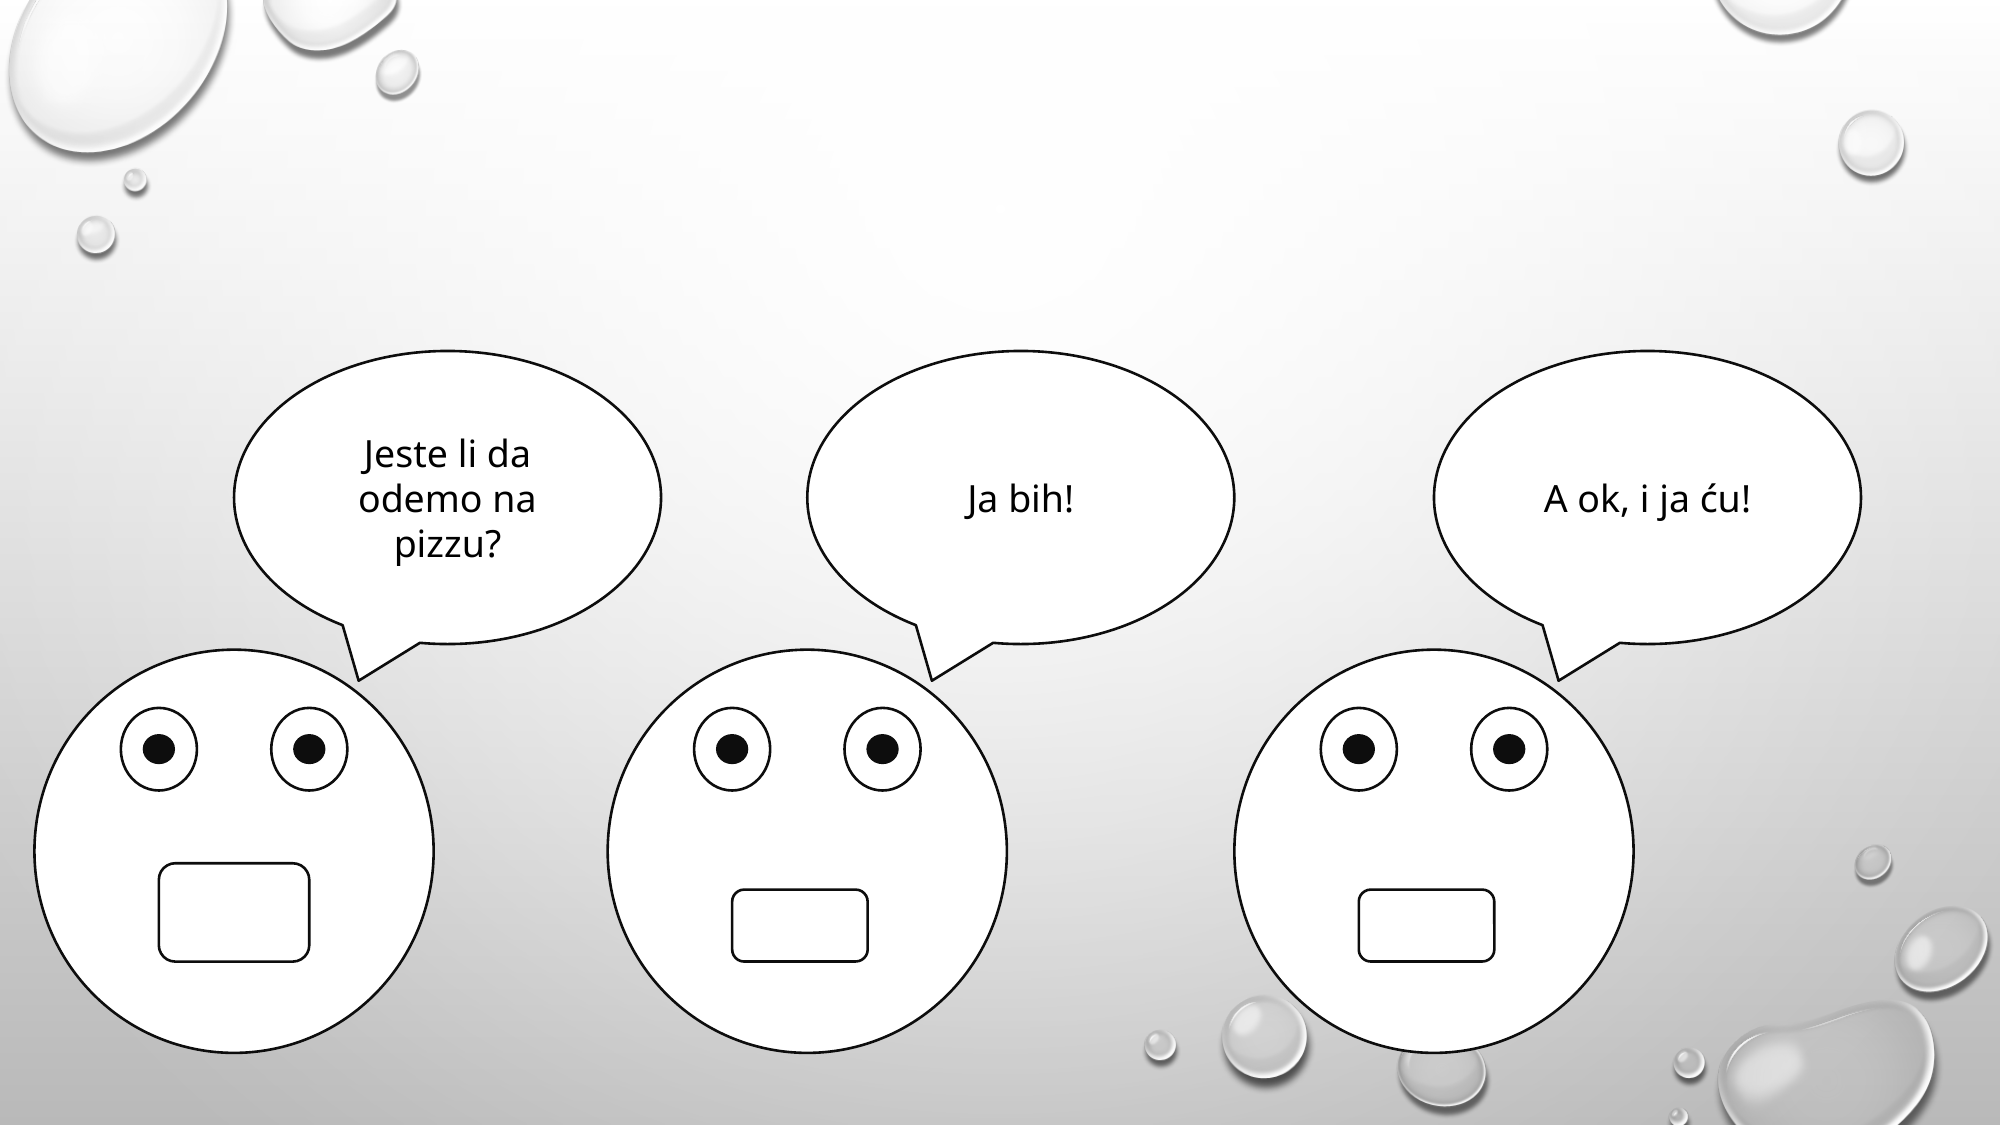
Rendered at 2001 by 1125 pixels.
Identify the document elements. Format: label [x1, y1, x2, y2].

text_box [1234, 350, 1862, 1054]
text_box [34, 350, 607, 1054]
text_box [607, 350, 1234, 1054]
picture [0, 0, 2000, 1125]
